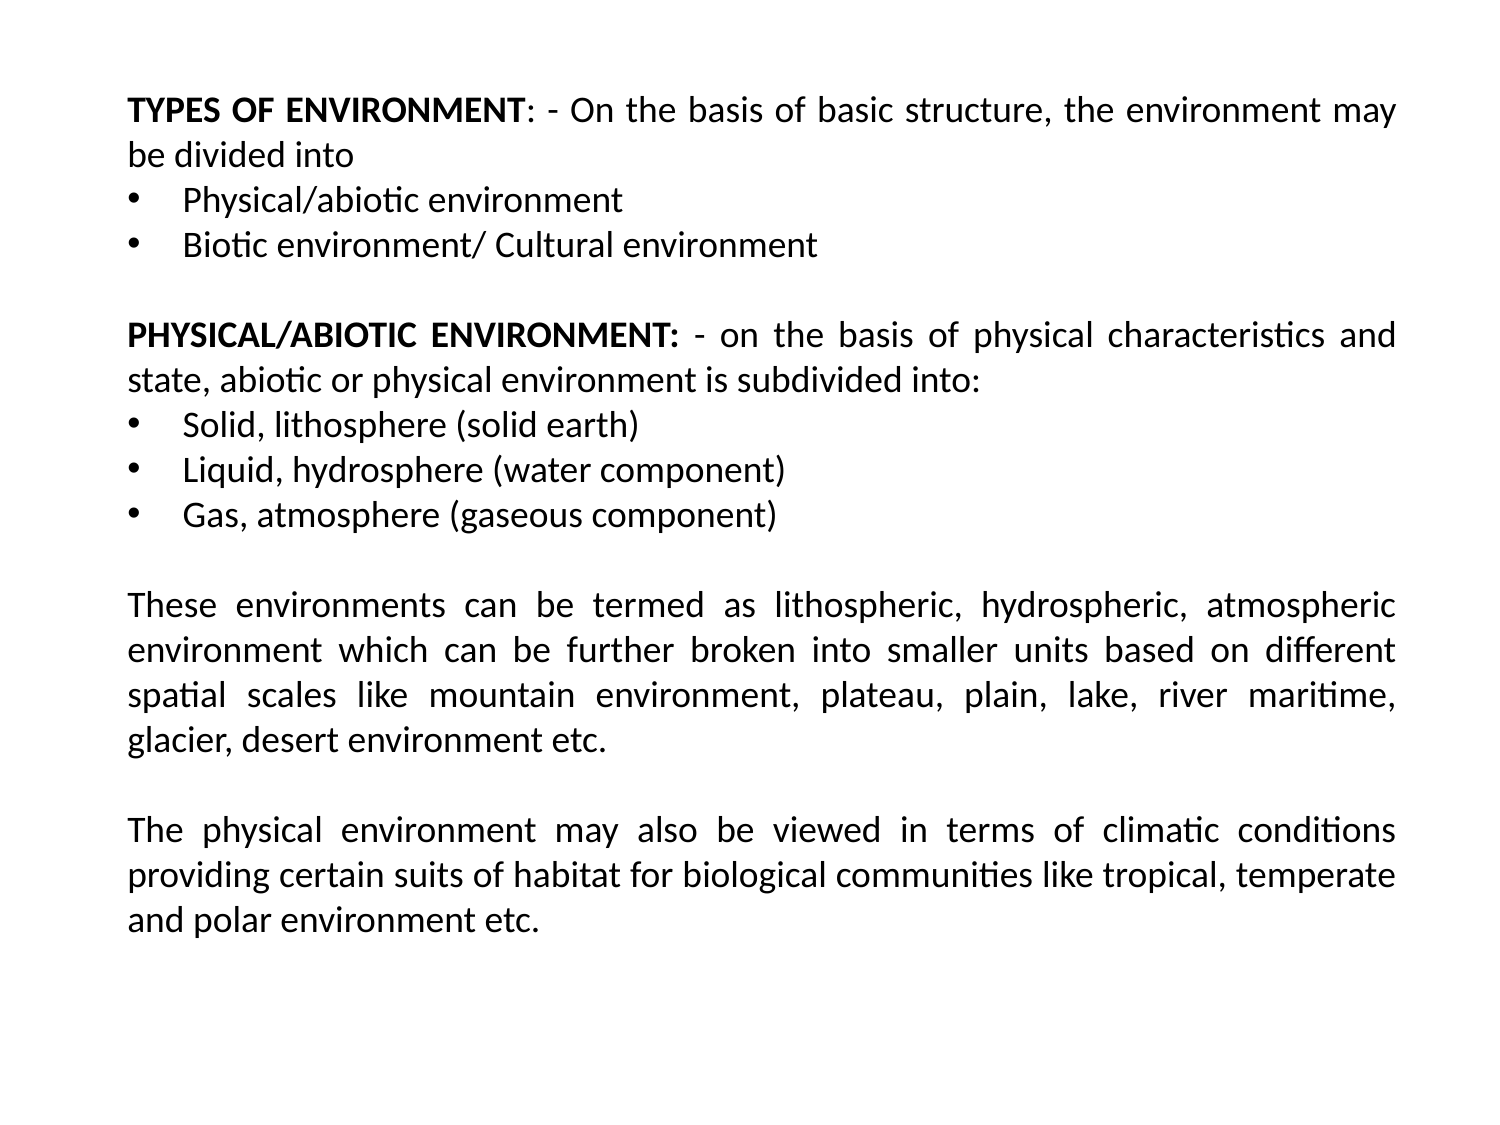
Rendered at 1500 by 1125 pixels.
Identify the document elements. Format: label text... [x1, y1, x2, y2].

text_box TYPES OF ENVIRONMENT: - On the basis of basic structure, the environment may be divided into Physical/abiotic environment Biotic environment/ Cultural environment PHYSICAL/ABIOTIC ENVIRONMENT: - on the basis of physical characteristics and state, abiotic or physical environment is subdivided into: Solid, lithosphere (solid earth) Liquid, hydrosphere (water component) Gas, atmosphere (gaseous component) These environments can be termed as lithospheric, hydrospheric, atmospheric environment which can be further broken into smaller units based on different spatial scales like mountain environment, plateau, plain, lake, river maritime, glacier, desert environment etc. The physical environment may also be viewed in terms of climatic conditions providing certain suits of habitat for biological communities like tropical, temperate and polar environment etc. [112, 77, 1413, 948]
